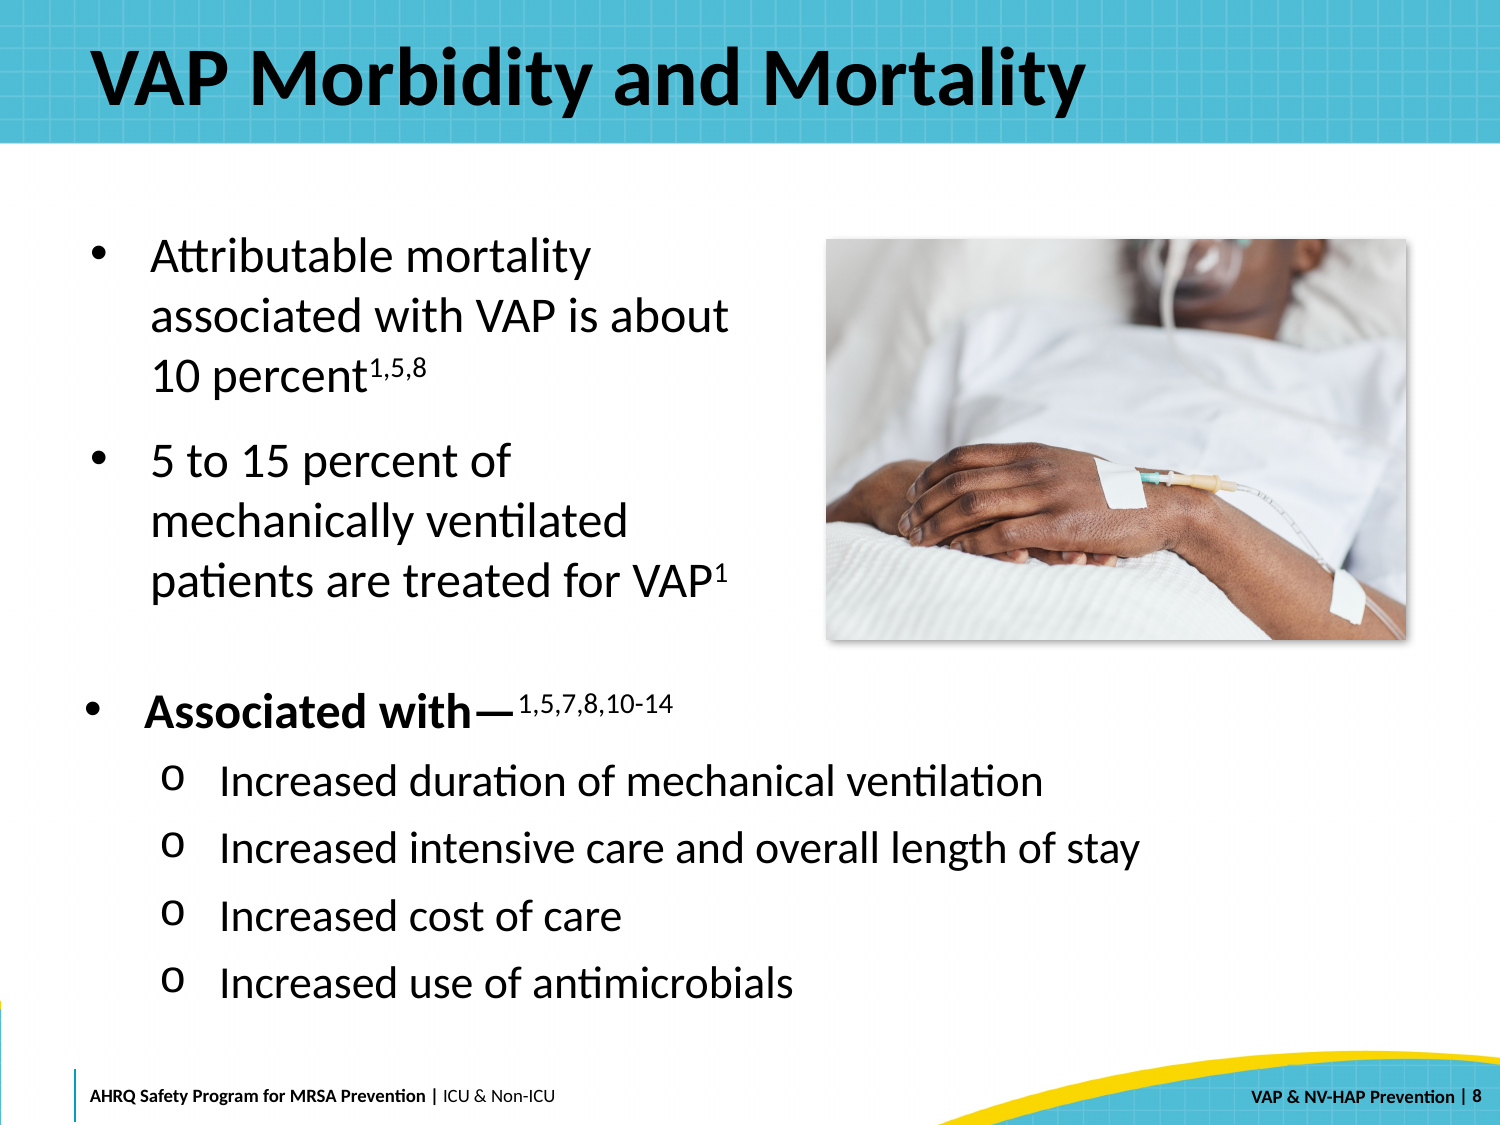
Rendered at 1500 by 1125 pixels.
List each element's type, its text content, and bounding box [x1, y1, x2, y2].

picture [0, 0, 1500, 1125]
list Attributable mortality associated with VAP is about 10 percent1,5,8 5 to 15 percent of mechanically ventilated patients are treated for VAP1 [75, 215, 770, 664]
slide_number | 8 [1455, 1065, 1500, 1125]
title VAP Morbidity and Mortality [75, 0, 1425, 150]
list Associated with—1,5,7,8,10-14 Increased duration of mechanical ventilation Increased intensive care and overall length of stay Increased cost of care Increased use of antimicrobials [69, 664, 1425, 1065]
